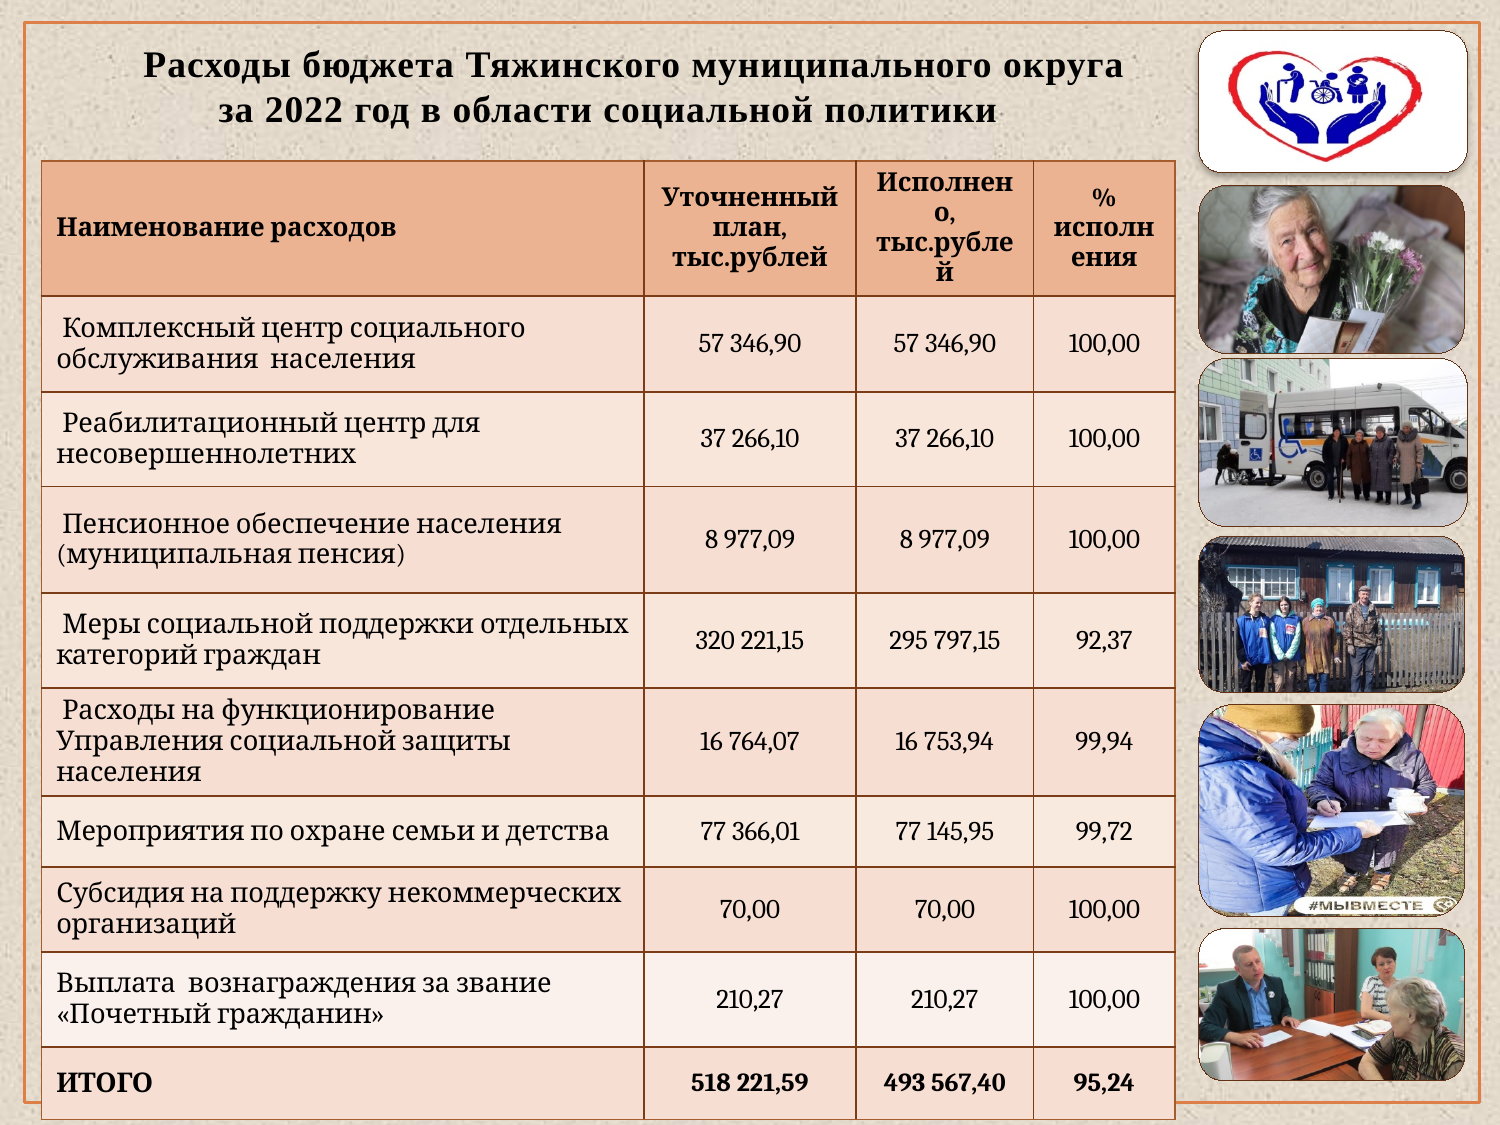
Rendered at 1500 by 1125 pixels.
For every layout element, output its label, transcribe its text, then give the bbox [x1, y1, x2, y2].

title Расходы бюджета Тяжинского муниципального округа за 2022 год в области социальной политики [53, 42, 1164, 138]
table_header Уточненный план, тыс.рублей [645, 162, 855, 295]
table_cell 95,24 [1034, 1048, 1174, 1119]
table_cell 518 221,59 [645, 1048, 855, 1119]
table_cell 70,00 [645, 868, 855, 951]
table_cell 16 764,07 [645, 689, 855, 795]
table_cell Комплексный центр социального обслуживания населения [42, 297, 643, 391]
table_cell Расходы на функционирование Управления социальной защиты населения [42, 689, 643, 795]
table_cell 37 266,10 [645, 393, 855, 486]
table_cell Меры социальной поддержки отдельных категорий граждан [42, 594, 643, 687]
table_cell Субсидия на поддержку некоммерческих организаций [42, 868, 643, 951]
table_cell 77 145,95 [857, 797, 1033, 866]
table_header Исполнено, тыс.рублей [857, 162, 1033, 295]
table_cell Мероприятия по охране семьи и детства [42, 797, 643, 866]
table_header % исполнения [1034, 162, 1174, 295]
table_cell 100,00 [1034, 953, 1174, 1046]
table_cell 295 797,15 [857, 594, 1033, 687]
table_cell 100,00 [1034, 393, 1174, 486]
table_cell 8 977,09 [857, 487, 1033, 592]
picture [0, 0, 1500, 1125]
table_cell 37 266,10 [857, 393, 1033, 486]
table_cell 210,27 [645, 953, 855, 1046]
table_cell 100,00 [1034, 297, 1174, 391]
table_cell 99,72 [1034, 797, 1174, 866]
table_cell 70,00 [857, 868, 1033, 951]
table_header Наименование расходов [42, 162, 643, 295]
table_cell 100,00 [1034, 487, 1174, 592]
table_cell 100,00 [1034, 868, 1174, 951]
table_cell 92,37 [1034, 594, 1174, 687]
table_cell 99,94 [1034, 689, 1174, 795]
table_cell 320 221,15 [645, 594, 855, 687]
table_cell 77 366,01 [645, 797, 855, 866]
table_cell 8 977,09 [645, 487, 855, 592]
table_cell 493 567,40 [857, 1048, 1033, 1119]
table_cell 57 346,90 [857, 297, 1033, 391]
table_cell Пенсионное обеспечение населения (муниципальная пенсия) [42, 487, 643, 592]
table_cell Выплата вознаграждения за звание «Почетный гражданин» [42, 953, 643, 1046]
table_cell 57 346,90 [645, 297, 855, 391]
table_cell ИТОГО [42, 1048, 643, 1119]
table_cell 210,27 [857, 953, 1033, 1046]
table_cell 16 753,94 [857, 689, 1033, 795]
table_cell Реабилитационный центр для несовершеннолетних [42, 393, 643, 486]
